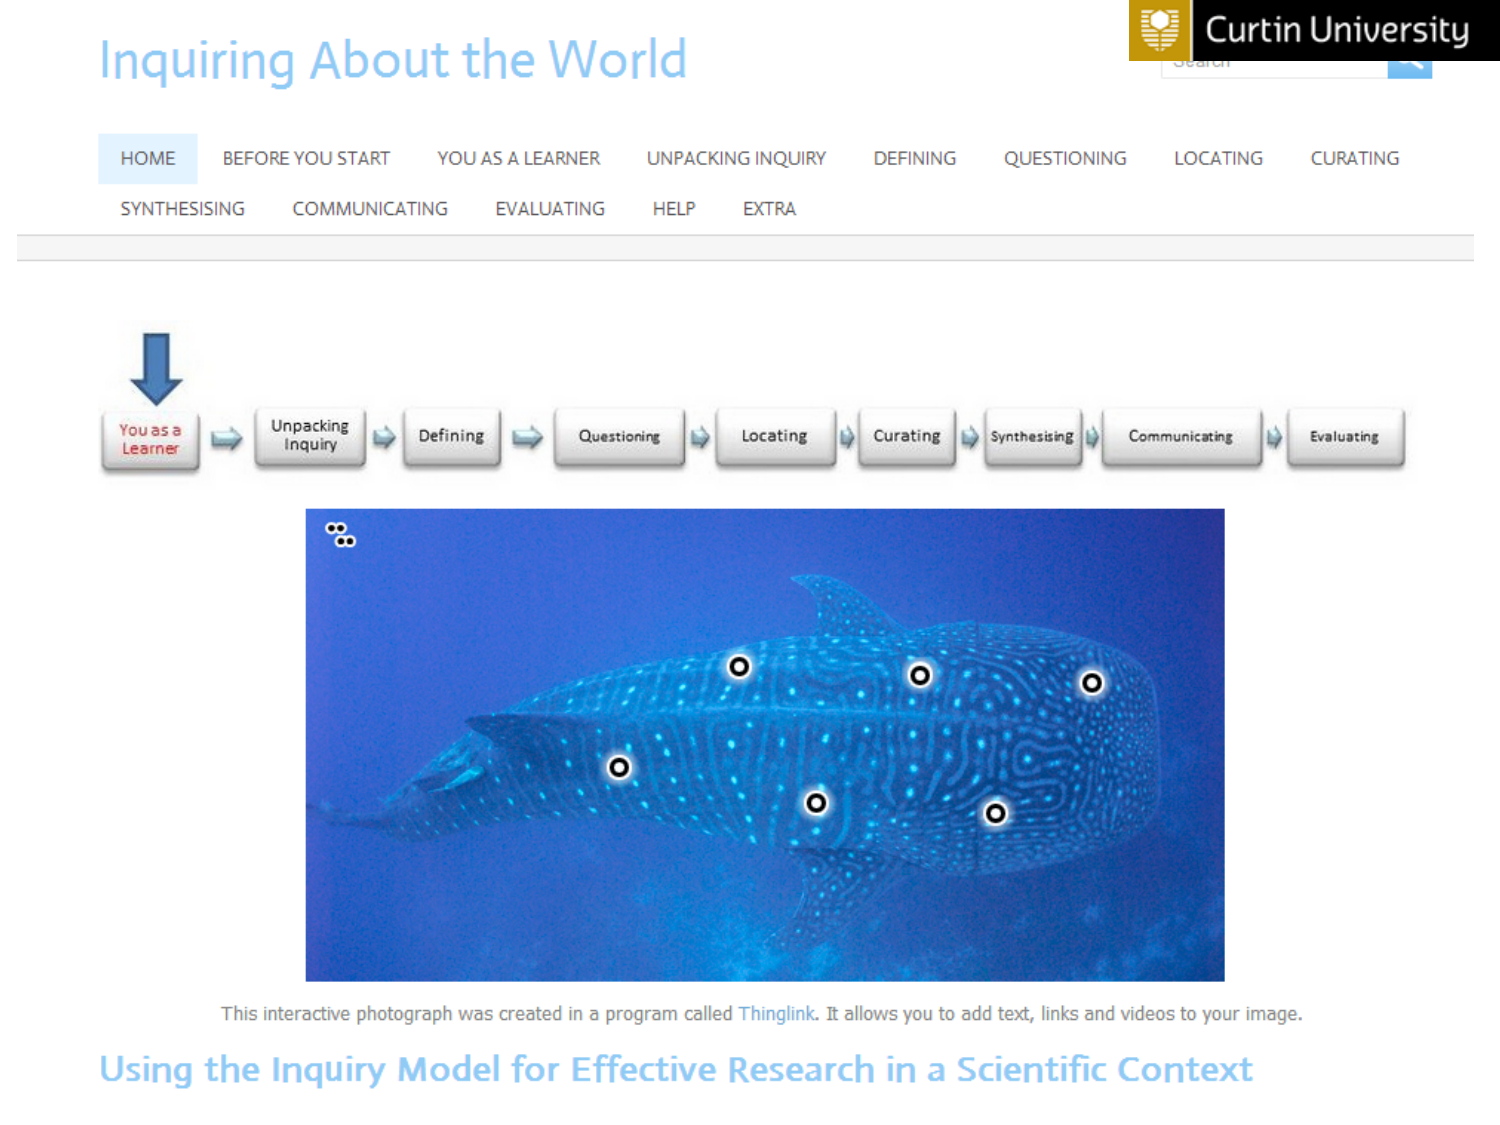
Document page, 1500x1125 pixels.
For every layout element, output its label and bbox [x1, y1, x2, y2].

list [17, 0, 1474, 1102]
picture [1129, 0, 1500, 62]
